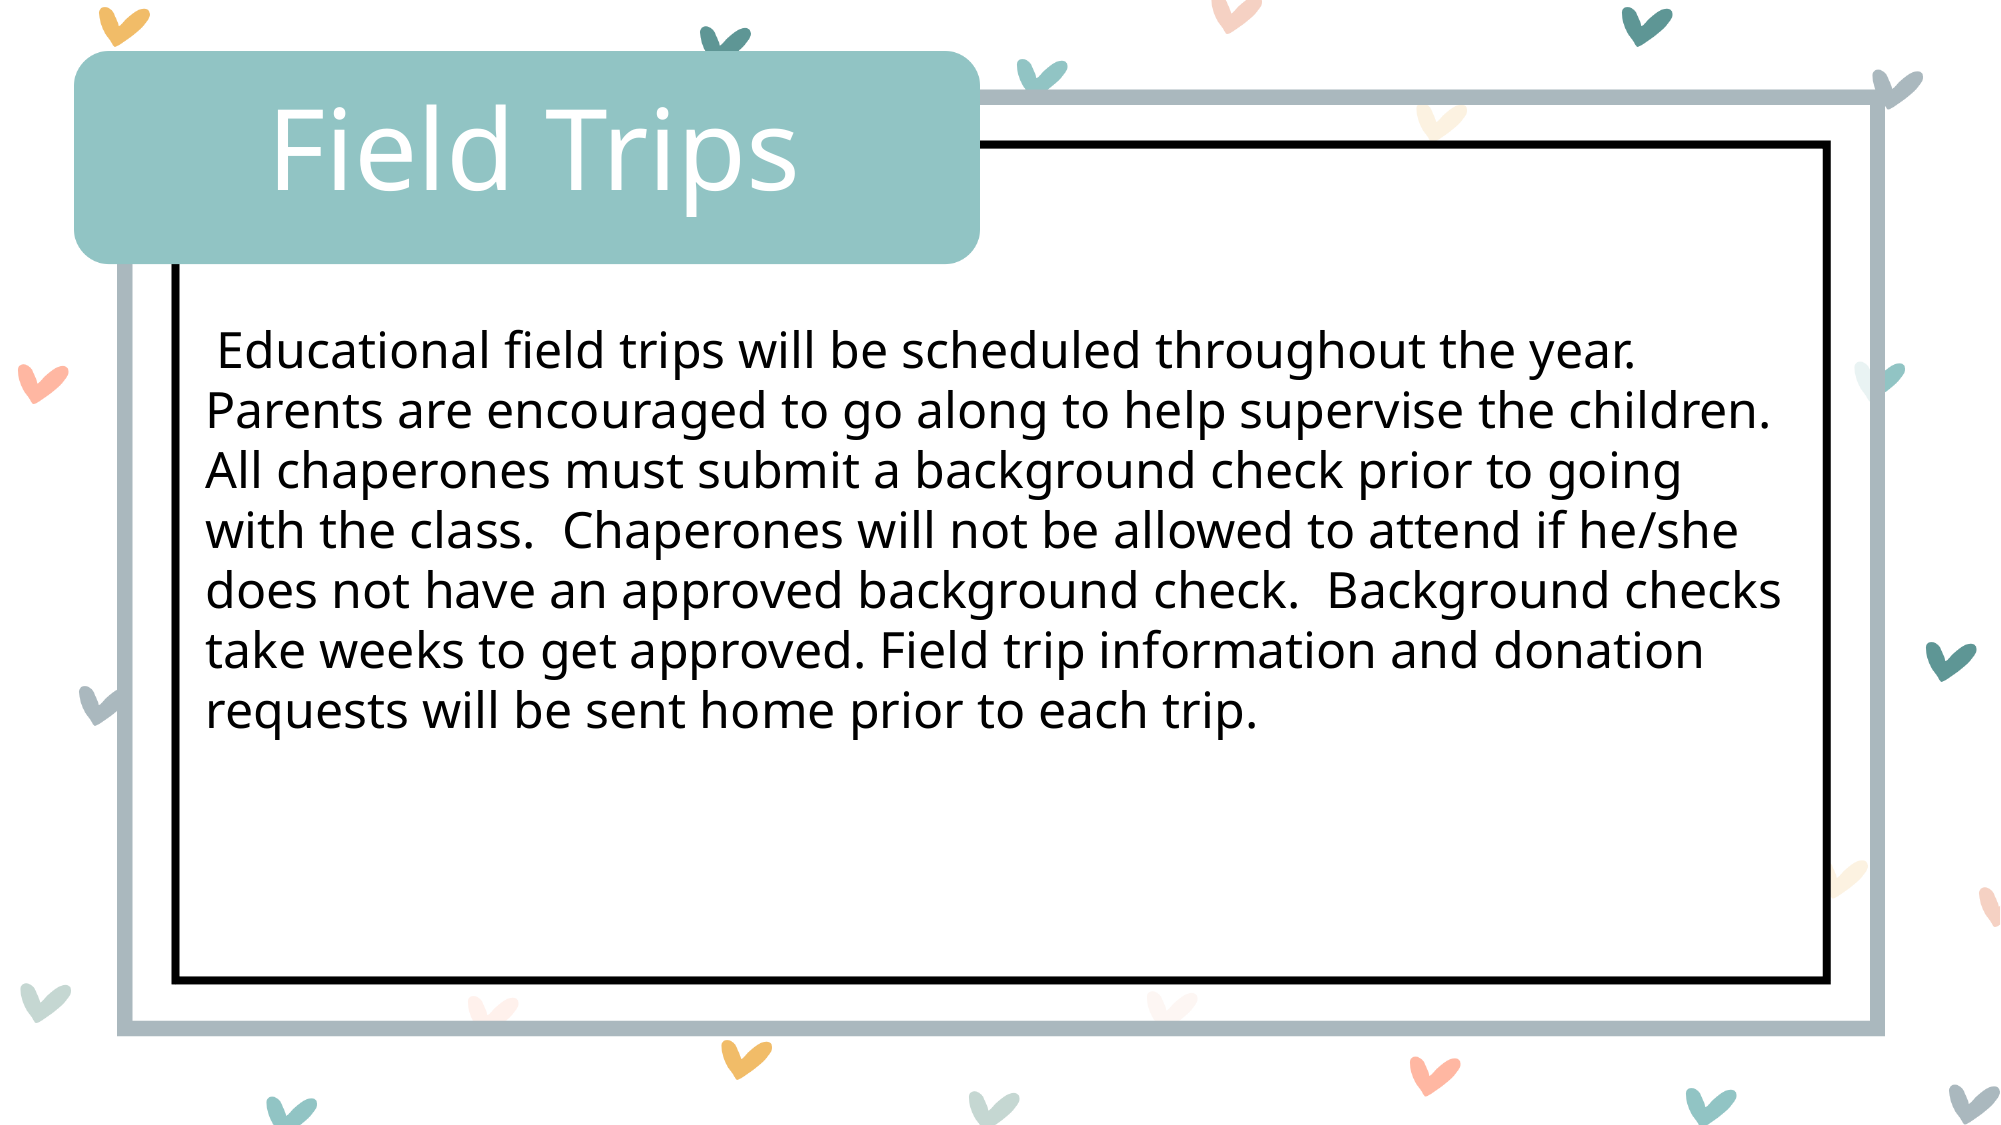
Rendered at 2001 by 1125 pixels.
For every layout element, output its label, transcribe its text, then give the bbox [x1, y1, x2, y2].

picture [0, 0, 2001, 1125]
text_box Educational field trips will be scheduled throughout the year. Parents are encouraged to go along to help supervise the children. All chaperones must submit a background check prior to going with the class. Chaperones will not be allowed to attend if he/she does not have an approved background check. Background checks take weeks to get approved. Field trip information and donation requests will be sent home prior to each trip. [190, 310, 1810, 836]
text_box Field Trips [178, 70, 891, 220]
